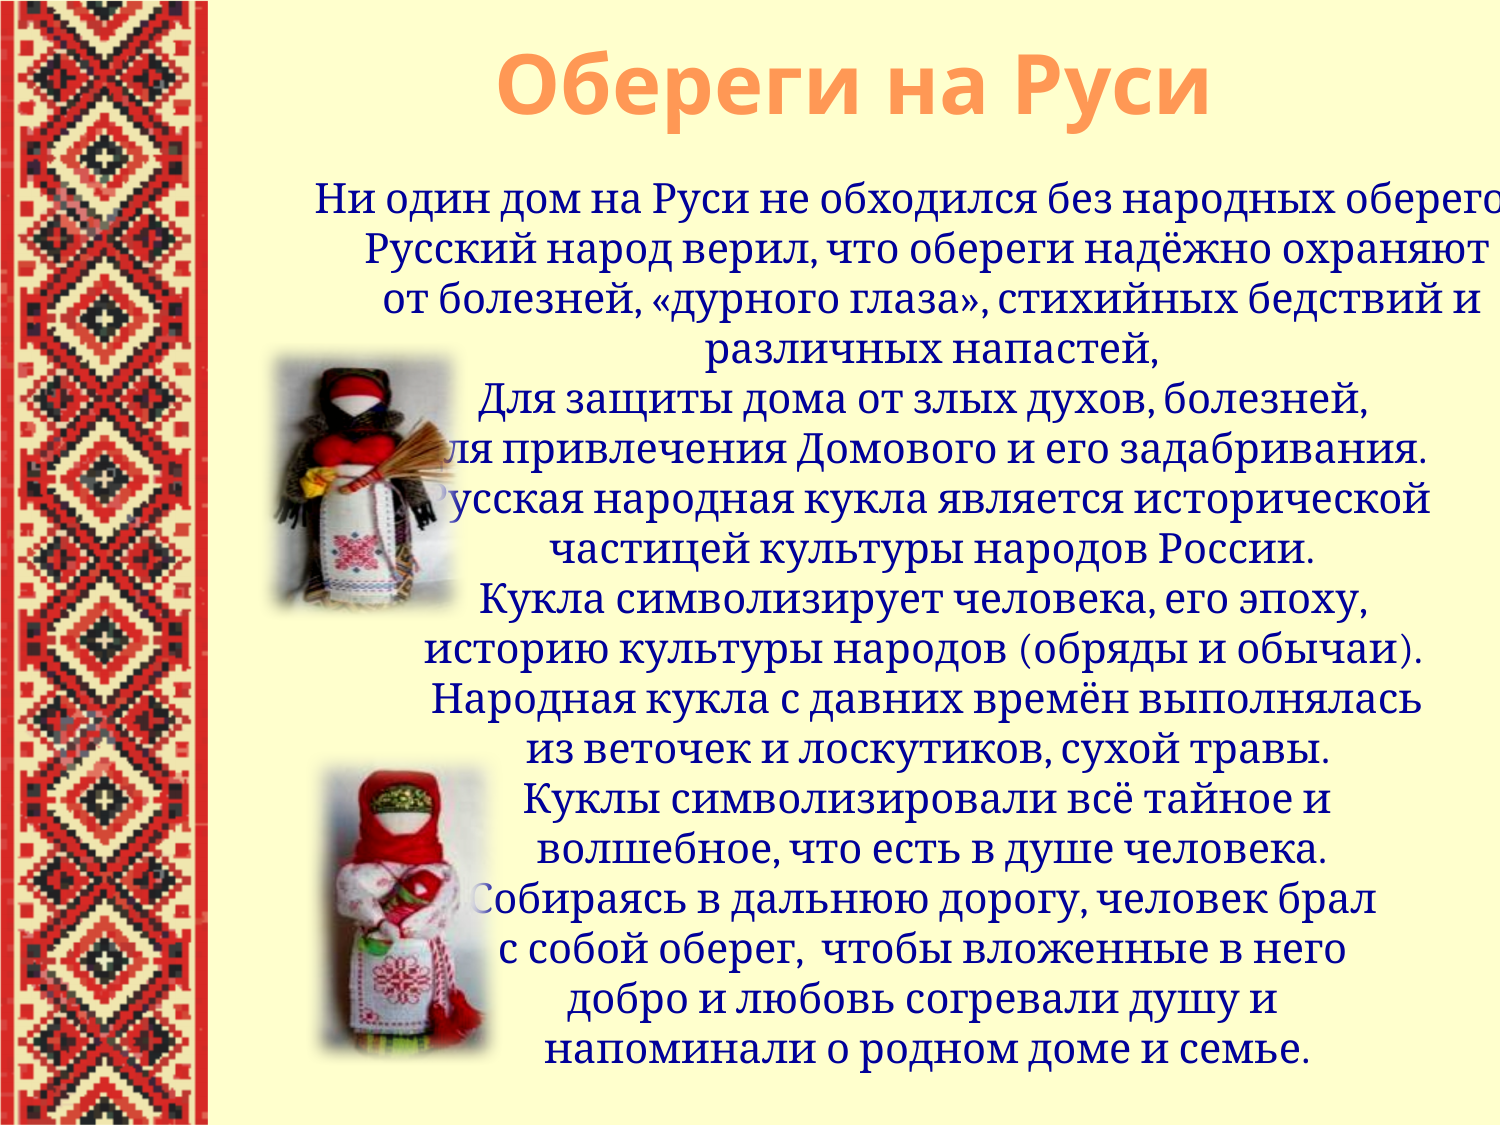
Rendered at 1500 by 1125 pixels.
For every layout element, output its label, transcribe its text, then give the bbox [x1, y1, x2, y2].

picture [304, 749, 505, 1067]
text_box Ни один дом на Руси не обходился без народных оберегов. Русский народ верил, что обереги надёжно охраняют от болезней, «дурного глаза», стихийных бедствий и различных напастей, Для защиты дома от злых духов, болезней, для привлечения Домового и его задабривания. Русская народная кукла является исторической частицей культуры народов России. Кукла символизирует человека, его эпоху, историю культуры народов (обряды и обычаи). Народная кукла с давних времён выполнялась из веточек и лоскутиков, сухой травы. Куклы символизировали всё тайное и волшебное, что есть в душе человека. Собираясь в дальнюю дорогу, человек брал с собой оберег, чтобы вложенные в него добро и любовь согревали душу и напоминали о родном доме и семье. [299, 163, 1500, 1080]
picture [0, 1, 667, 1124]
text_box Обереги на Руси [479, 23, 1230, 139]
